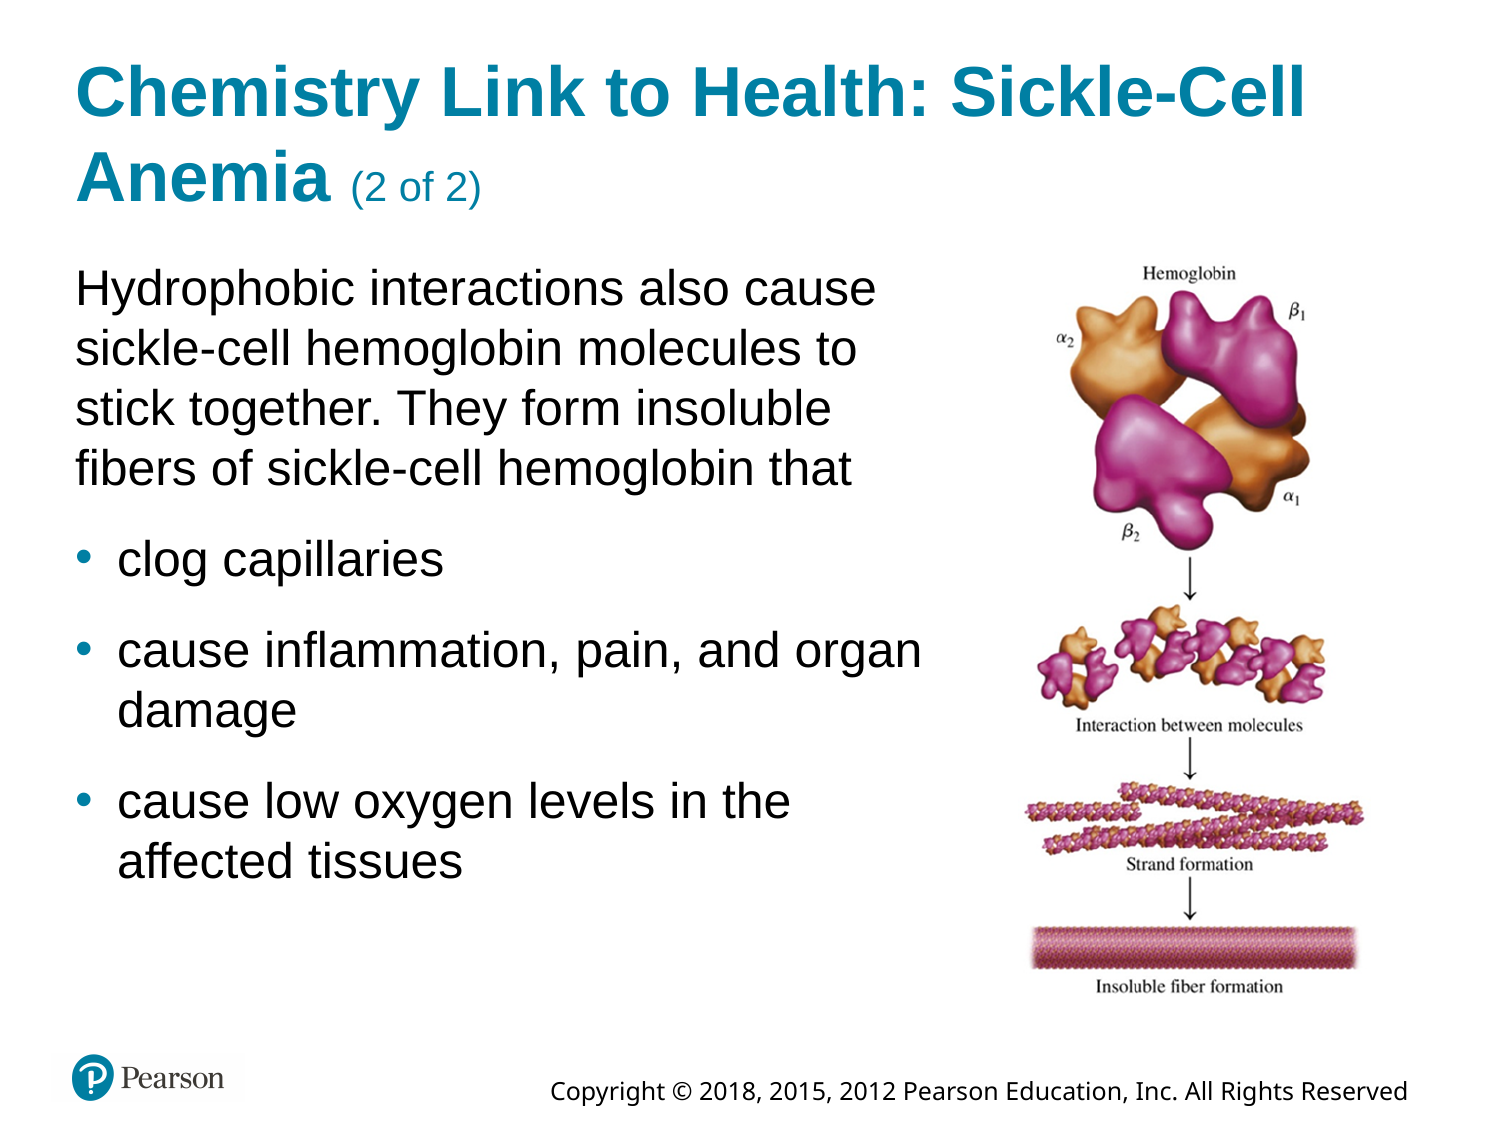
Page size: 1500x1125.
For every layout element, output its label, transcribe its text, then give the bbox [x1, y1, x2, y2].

picture [51, 1053, 245, 1102]
title Chemistry Link to Health: Sickle-Cell Anemia (2 of 2) [75, 35, 1425, 216]
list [1018, 254, 1371, 998]
list Hydrophobic interactions also cause sickle-cell hemoglobin molecules to stick together. They form insoluble fibers of sickle-cell hemoglobin that clog capillaries cause inflammation, pain, and organ damage cause low oxygen levels in the affected tissues [75, 255, 962, 979]
